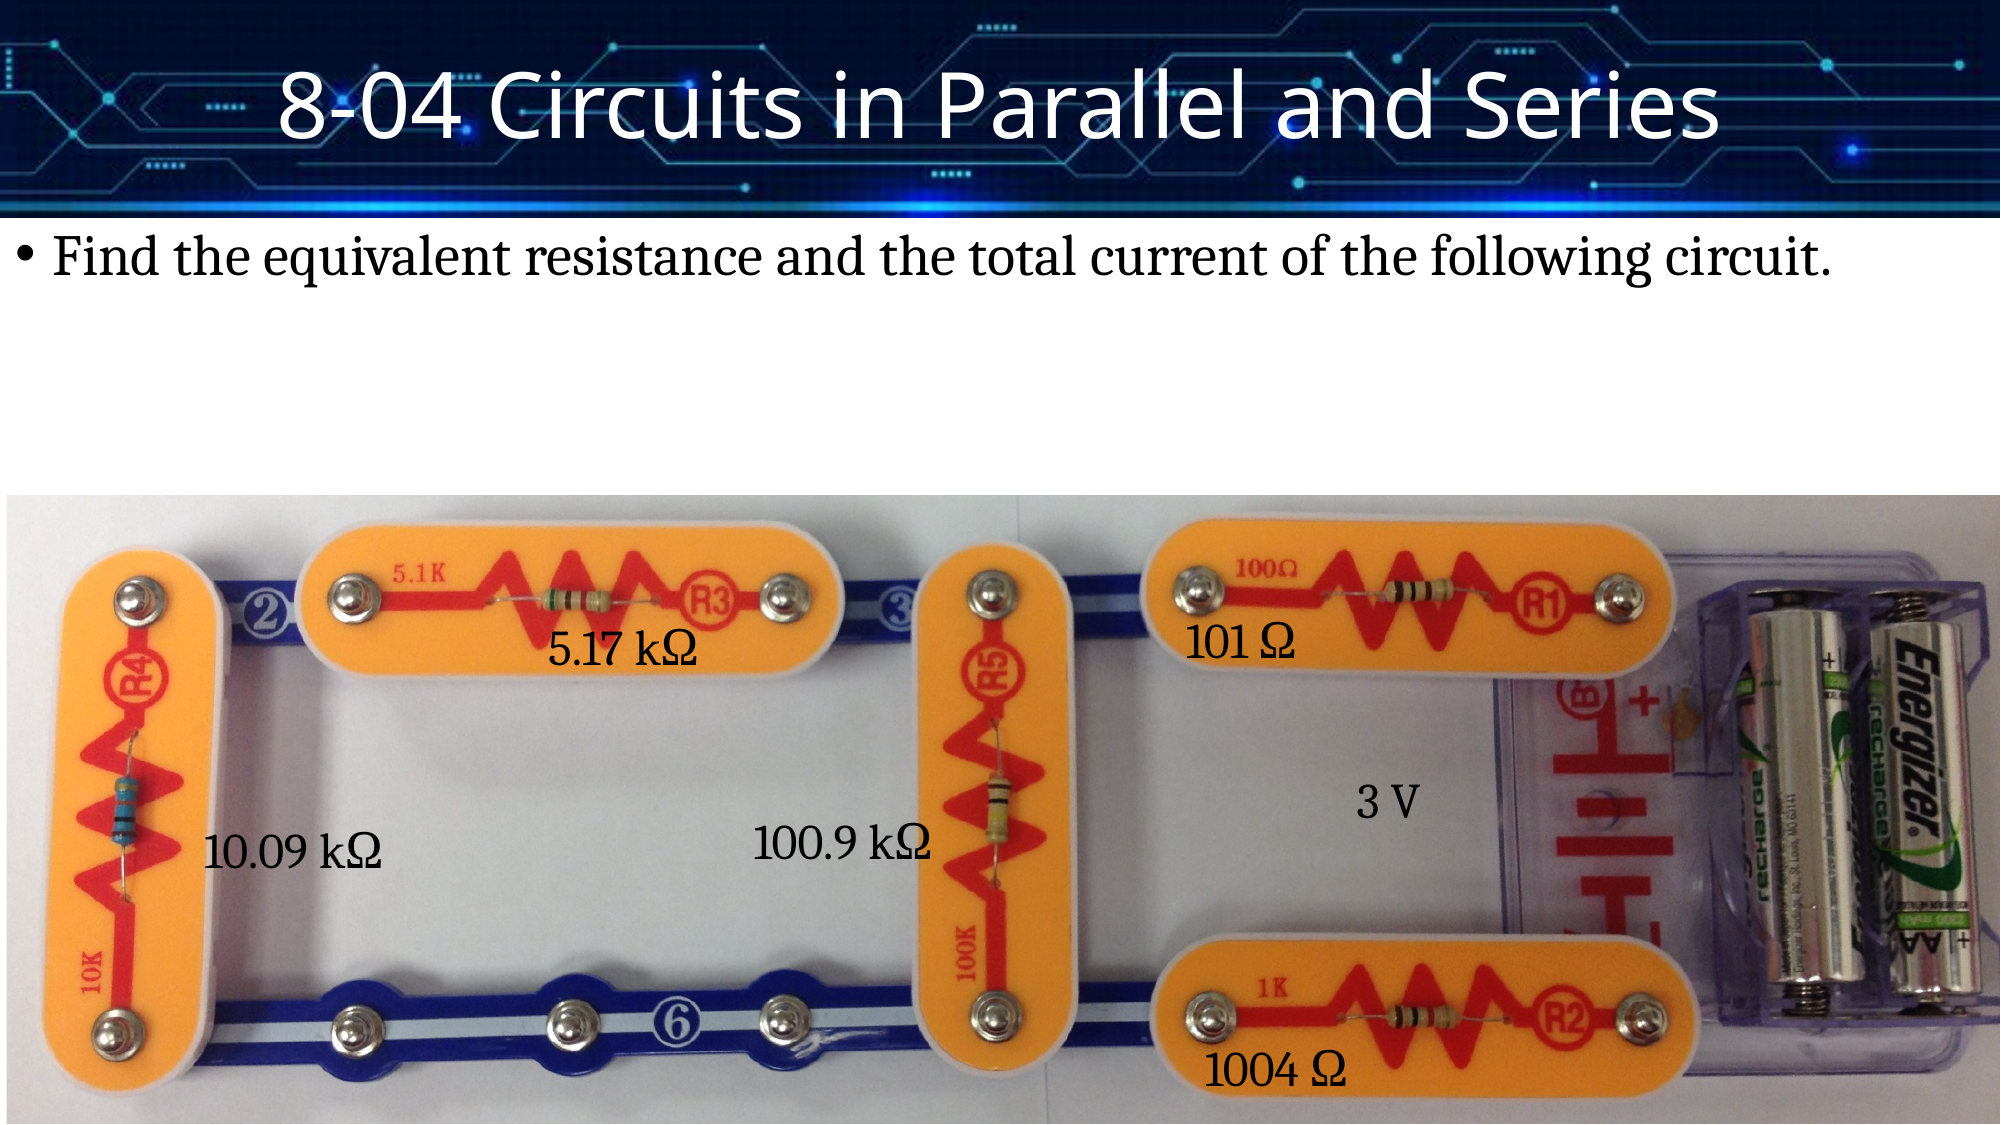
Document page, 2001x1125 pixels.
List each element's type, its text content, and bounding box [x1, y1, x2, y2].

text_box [6, 495, 2000, 1124]
list Find the equivalent resistance and the total current of the following circuit. [0, 218, 2000, 1066]
title 8-04 Circuits in Parallel and Series [0, 0, 2000, 218]
